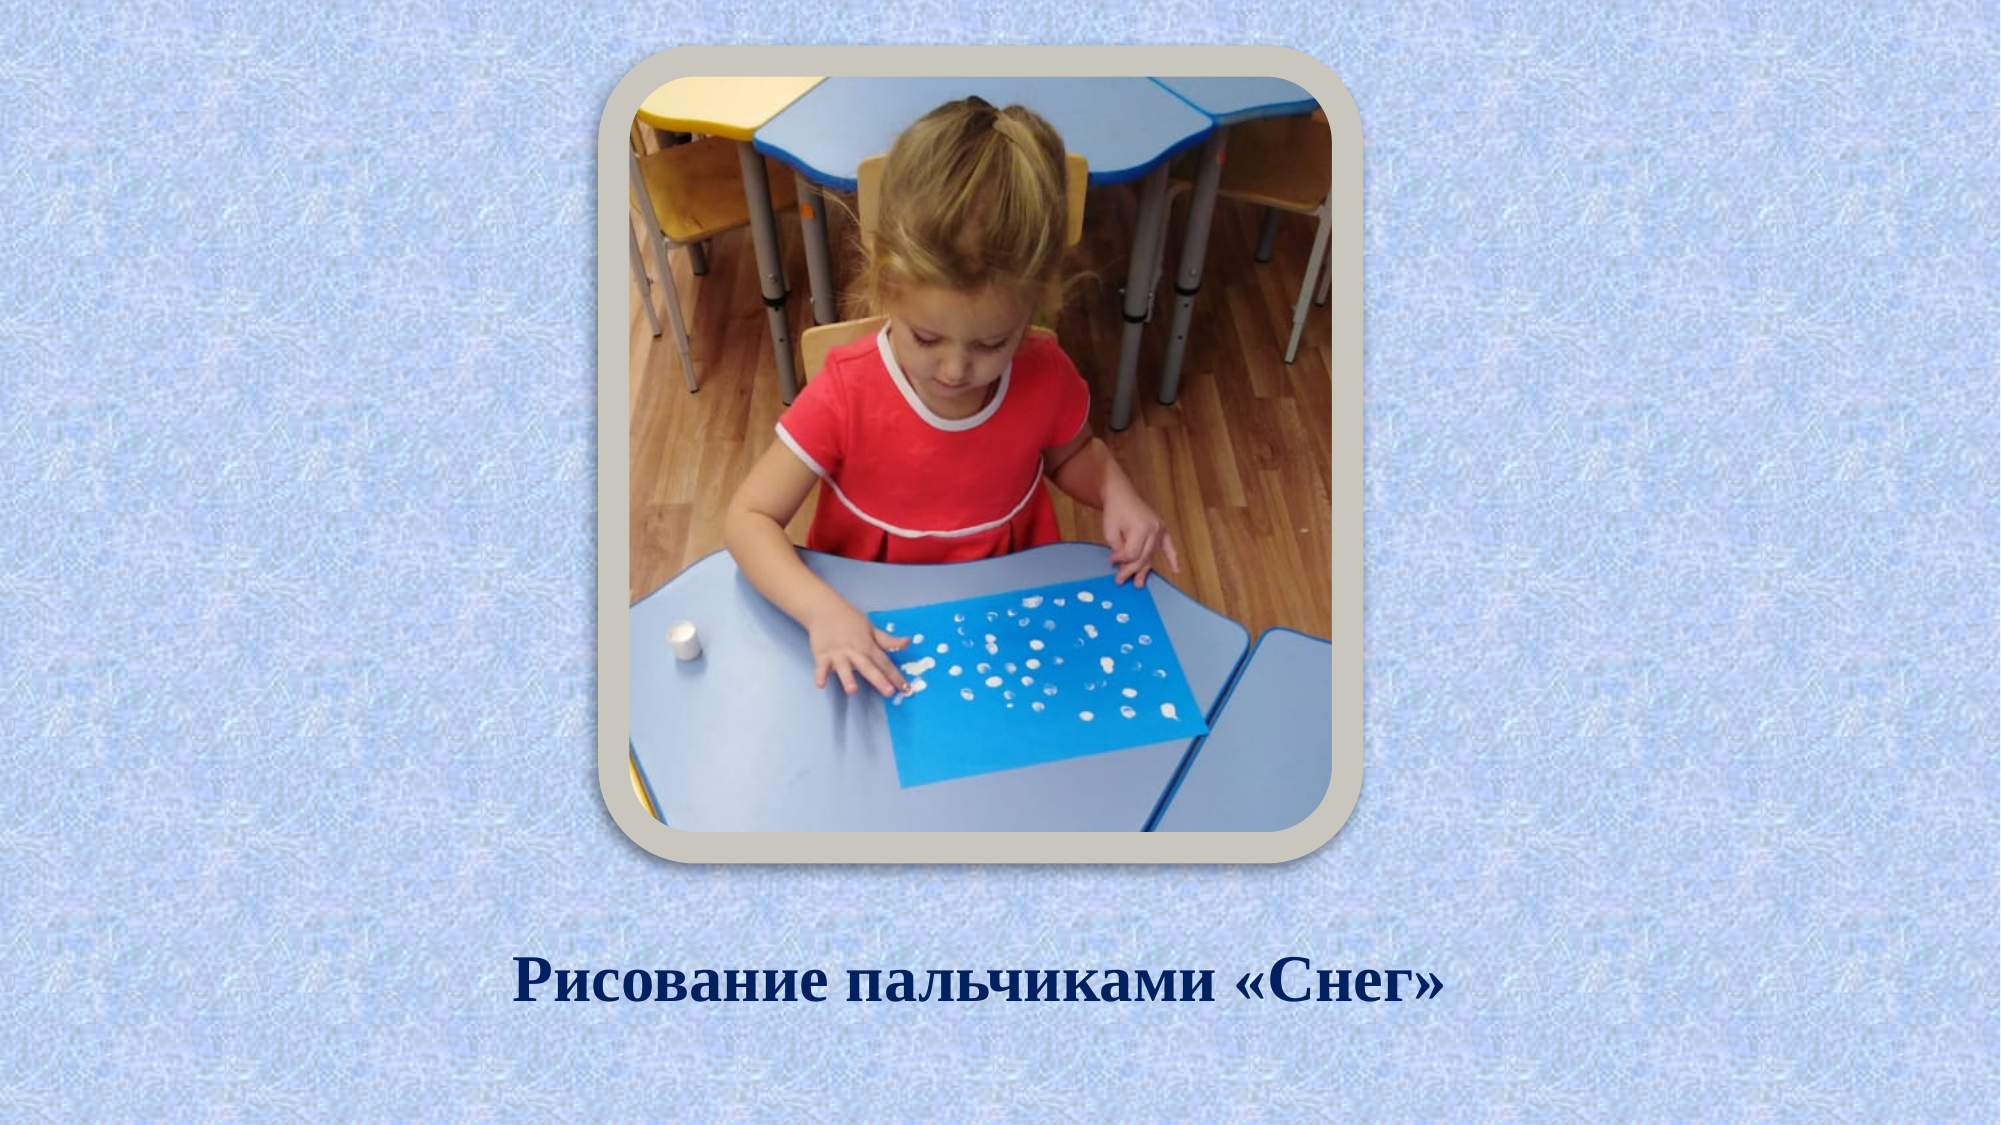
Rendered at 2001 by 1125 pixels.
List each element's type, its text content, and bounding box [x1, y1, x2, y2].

picture [0, 0, 2001, 1125]
text_box Рисование пальчиками «Снег» [497, 847, 1464, 1023]
